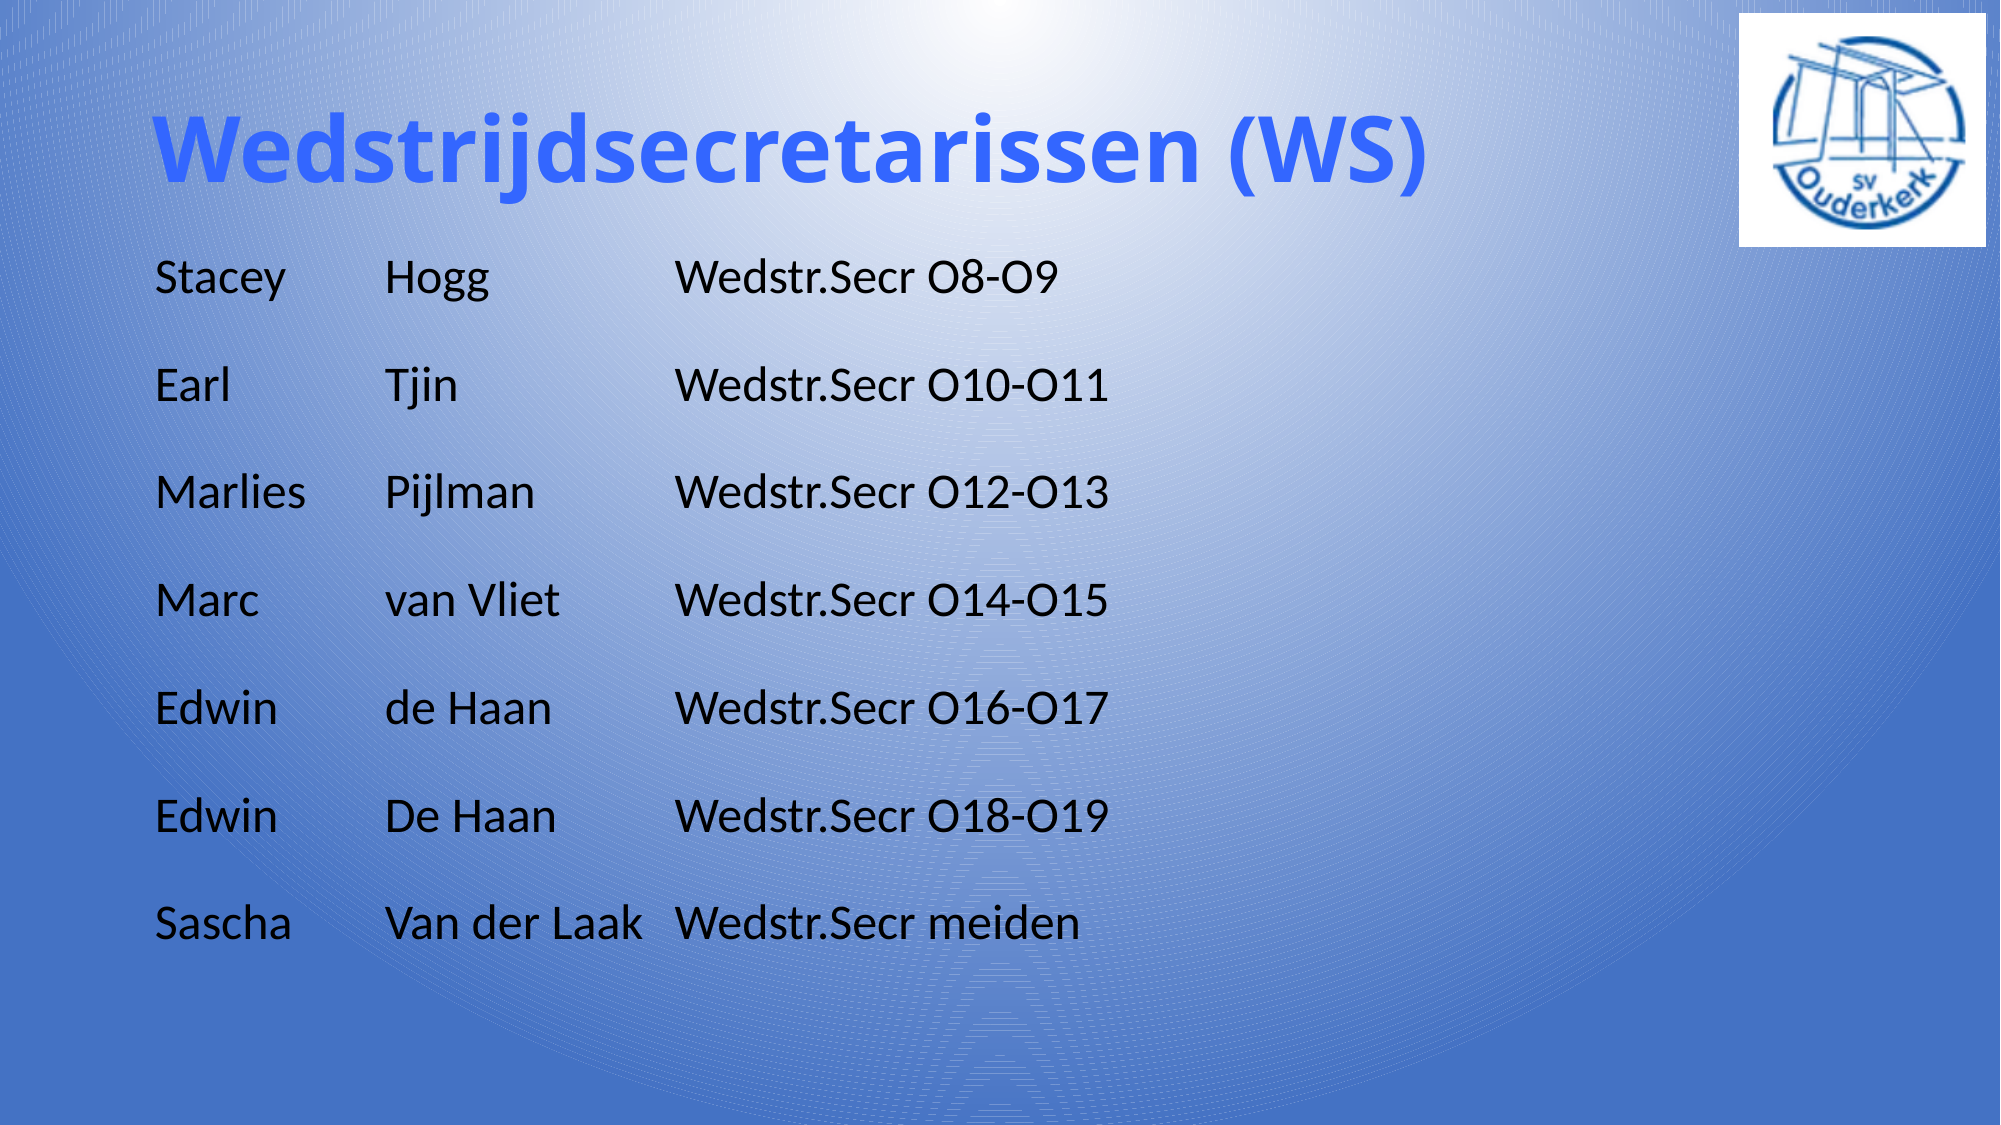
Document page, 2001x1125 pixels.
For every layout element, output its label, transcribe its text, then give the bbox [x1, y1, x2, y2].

table_cell Edwin [155, 658, 385, 766]
table_cell Van der Laak [385, 873, 675, 981]
table_cell Wedstr.Secr O10-O11 [675, 335, 1349, 443]
table_cell [1349, 873, 1725, 981]
table_cell Wedstr.Secr O16-O17 [675, 658, 1349, 766]
table_cell de Haan [385, 658, 675, 766]
table_cell [1349, 658, 1725, 766]
table_cell Marc [155, 550, 385, 658]
table_cell Wedstr.Secr O12-O13 [675, 443, 1349, 550]
table_cell Wedstr.Secr O18-O19 [675, 766, 1349, 873]
table_cell [1349, 766, 1725, 873]
table_cell De Haan [385, 766, 675, 873]
table_cell van Vliet [385, 550, 675, 658]
title Wedstrijdsecretarissen (WS) [137, 59, 1738, 247]
table_cell Marlies [155, 443, 385, 550]
table_cell Wedstr.Secr meiden [675, 873, 1349, 981]
table_cell Pijlman [385, 443, 675, 550]
table_cell Sascha [155, 873, 385, 981]
table_cell [1349, 550, 1725, 658]
picture [1738, 13, 1986, 247]
table_cell [1349, 443, 1725, 550]
table_cell Wedstr.Secr O14-O15 [675, 550, 1349, 658]
table_header [1349, 227, 1725, 335]
table_header Wedstr.Secr O8-O9 [675, 227, 1349, 335]
table_cell Edwin [155, 766, 385, 873]
table_cell [1349, 335, 1725, 443]
table_header Hogg [385, 227, 675, 335]
table_header Stacey [155, 227, 385, 335]
table_cell Tjin [385, 335, 675, 443]
table_cell Earl [155, 335, 385, 443]
